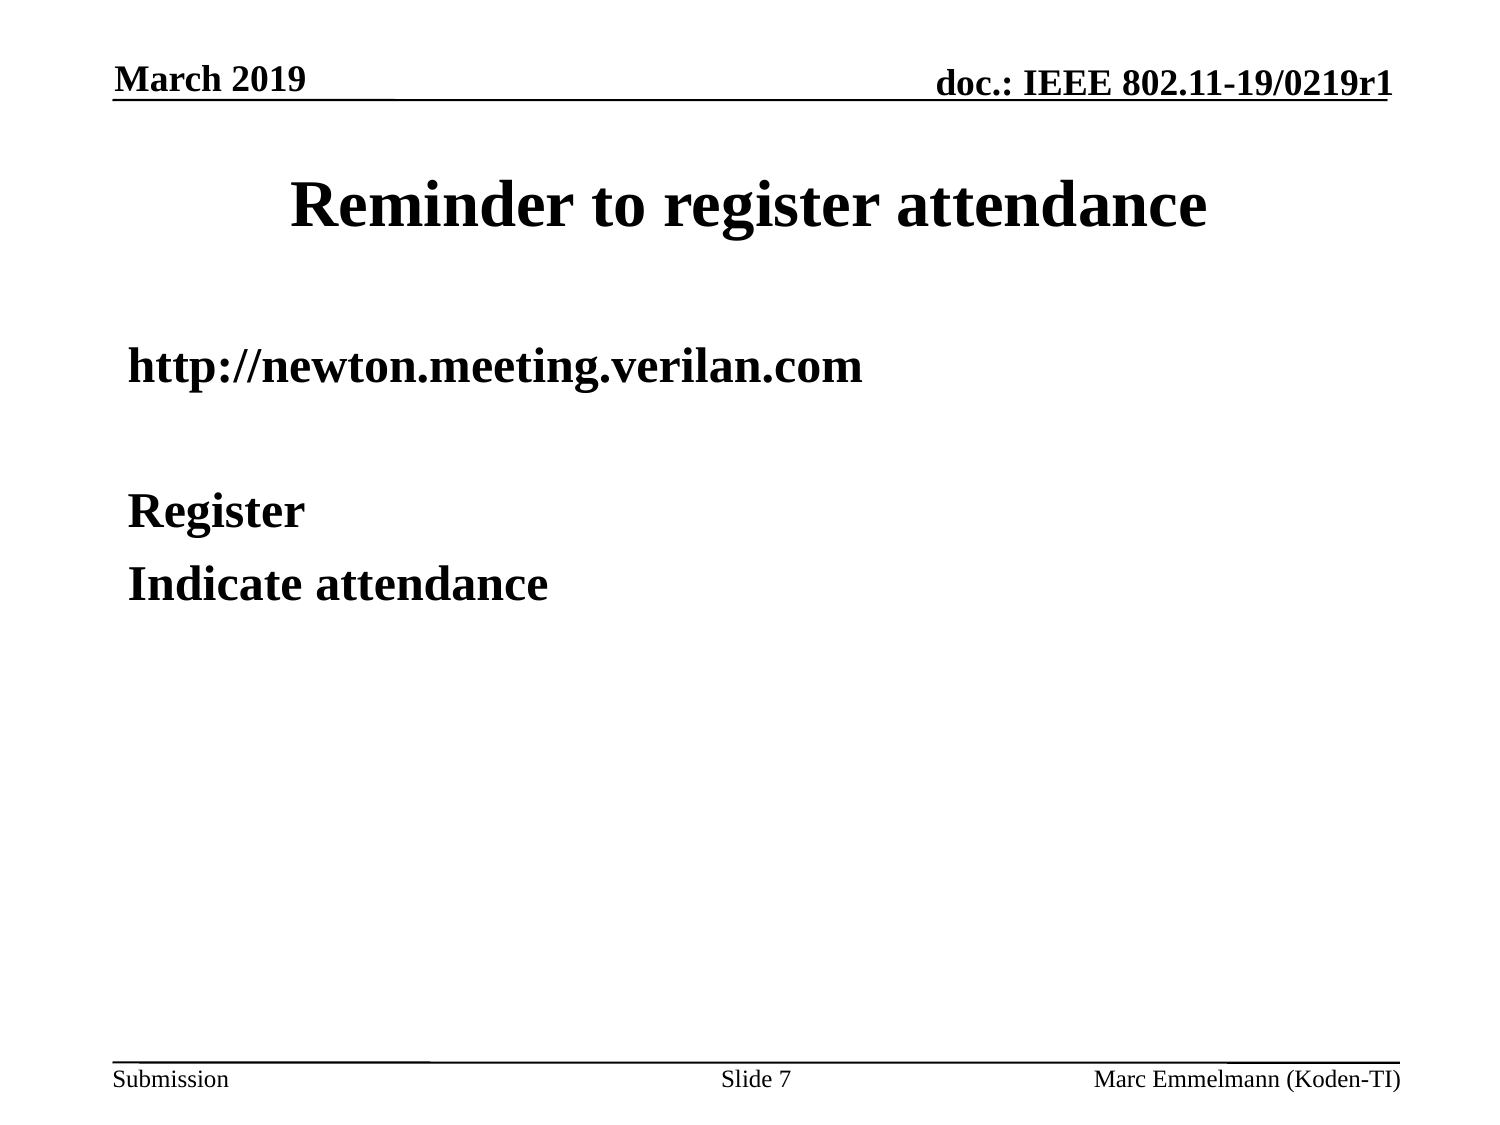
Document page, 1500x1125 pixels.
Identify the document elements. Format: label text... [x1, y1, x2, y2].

list http://newton.meeting.verilan.com Register Indicate attendance [112, 324, 1388, 1000]
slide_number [114, 54, 423, 100]
footer Marc Emmelmann (Koden-TI) [878, 1061, 1402, 1093]
title Reminder to register attendance [112, 112, 1388, 288]
slide_number Slide 7 [712, 1061, 800, 1123]
